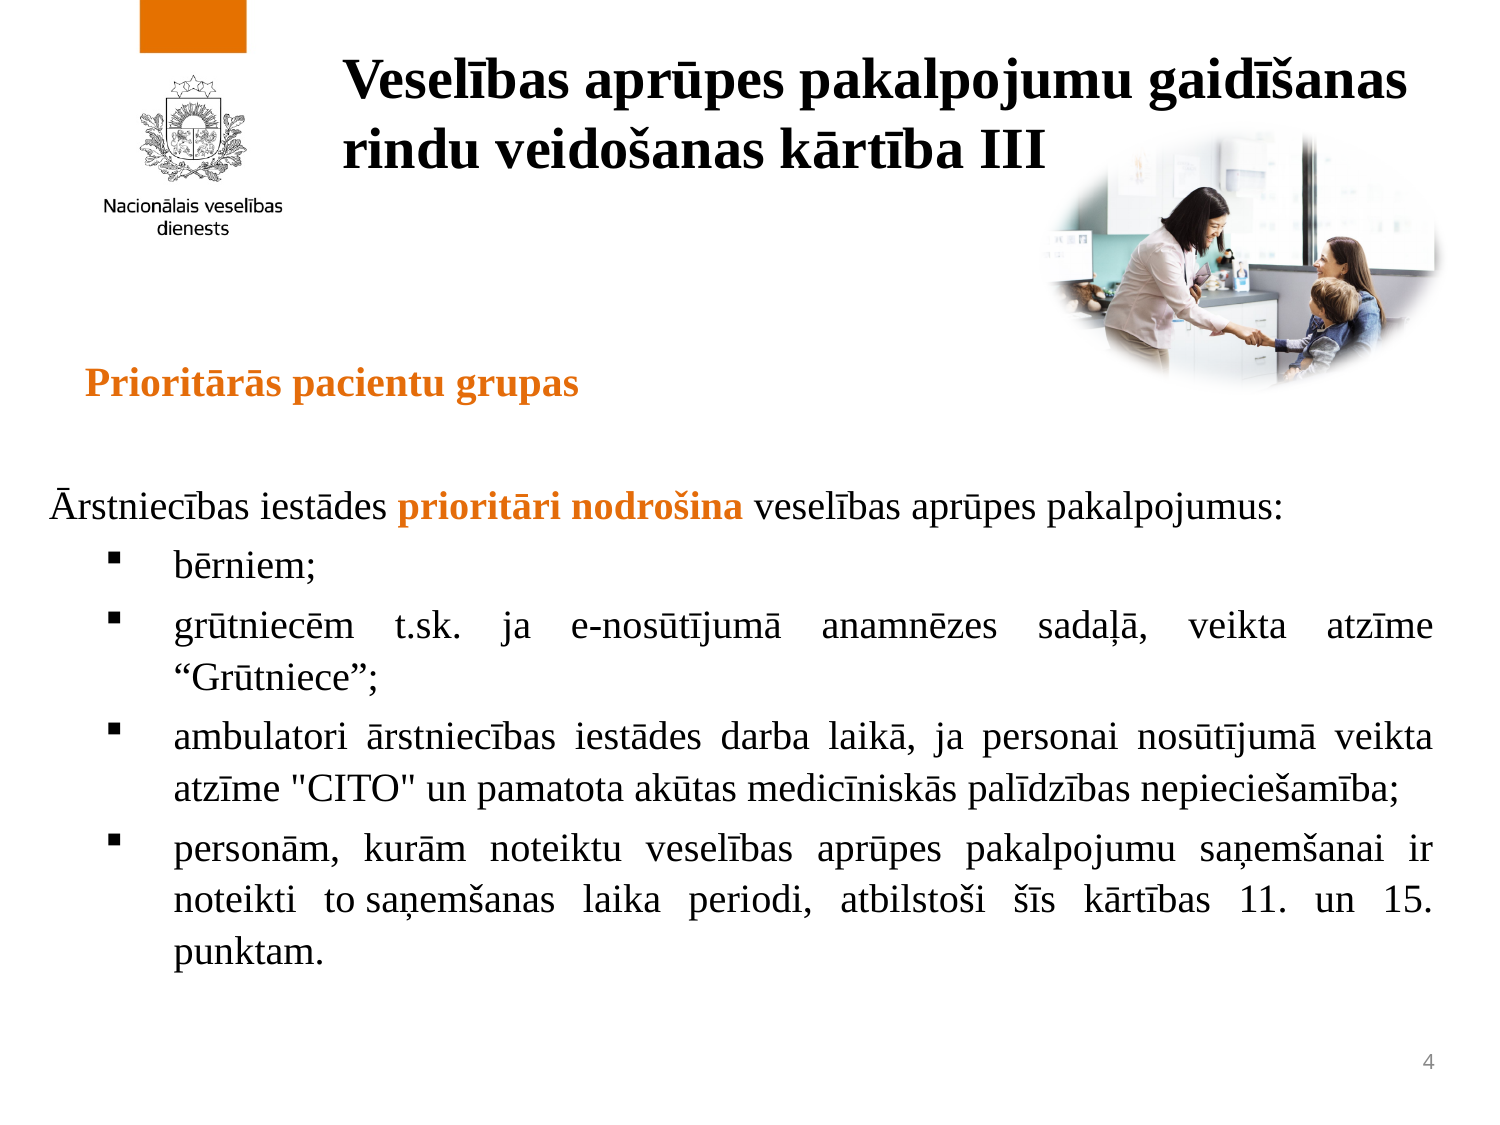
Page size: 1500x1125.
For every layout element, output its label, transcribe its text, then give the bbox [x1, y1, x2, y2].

list Ārstniecības iestādes prioritāri nodrošina veselības aprūpes pakalpojumus: bērniem; grūtniecēm t.sk. ja e-nosūtījumā anamnēzes sadaļā, veikta atzīme “Grūtniece”; ambulatori ārstniecības iestādes darba laikā, ja personai nosūtījumā veikta atzīme "CITO" un pamatota akūtas medicīniskās palīdzības nepieciešamība; personām, kurām noteiktu veselības aprūpes pakalpojumu saņemšanai ir noteikti to saņemšanas laika periodi, atbilstoši šīs kārtības 11. un 15. punktam. [33, 467, 1450, 1022]
picture [1036, 120, 1451, 396]
picture [48, 0, 338, 321]
slide_number 4 [1400, 1037, 1450, 1088]
text_box Prioritārās pacientu grupas [69, 347, 857, 413]
title Veselības aprūpes pakalpojumu gaidīšanas rindu veidošanas kārtība III [326, 32, 1425, 203]
